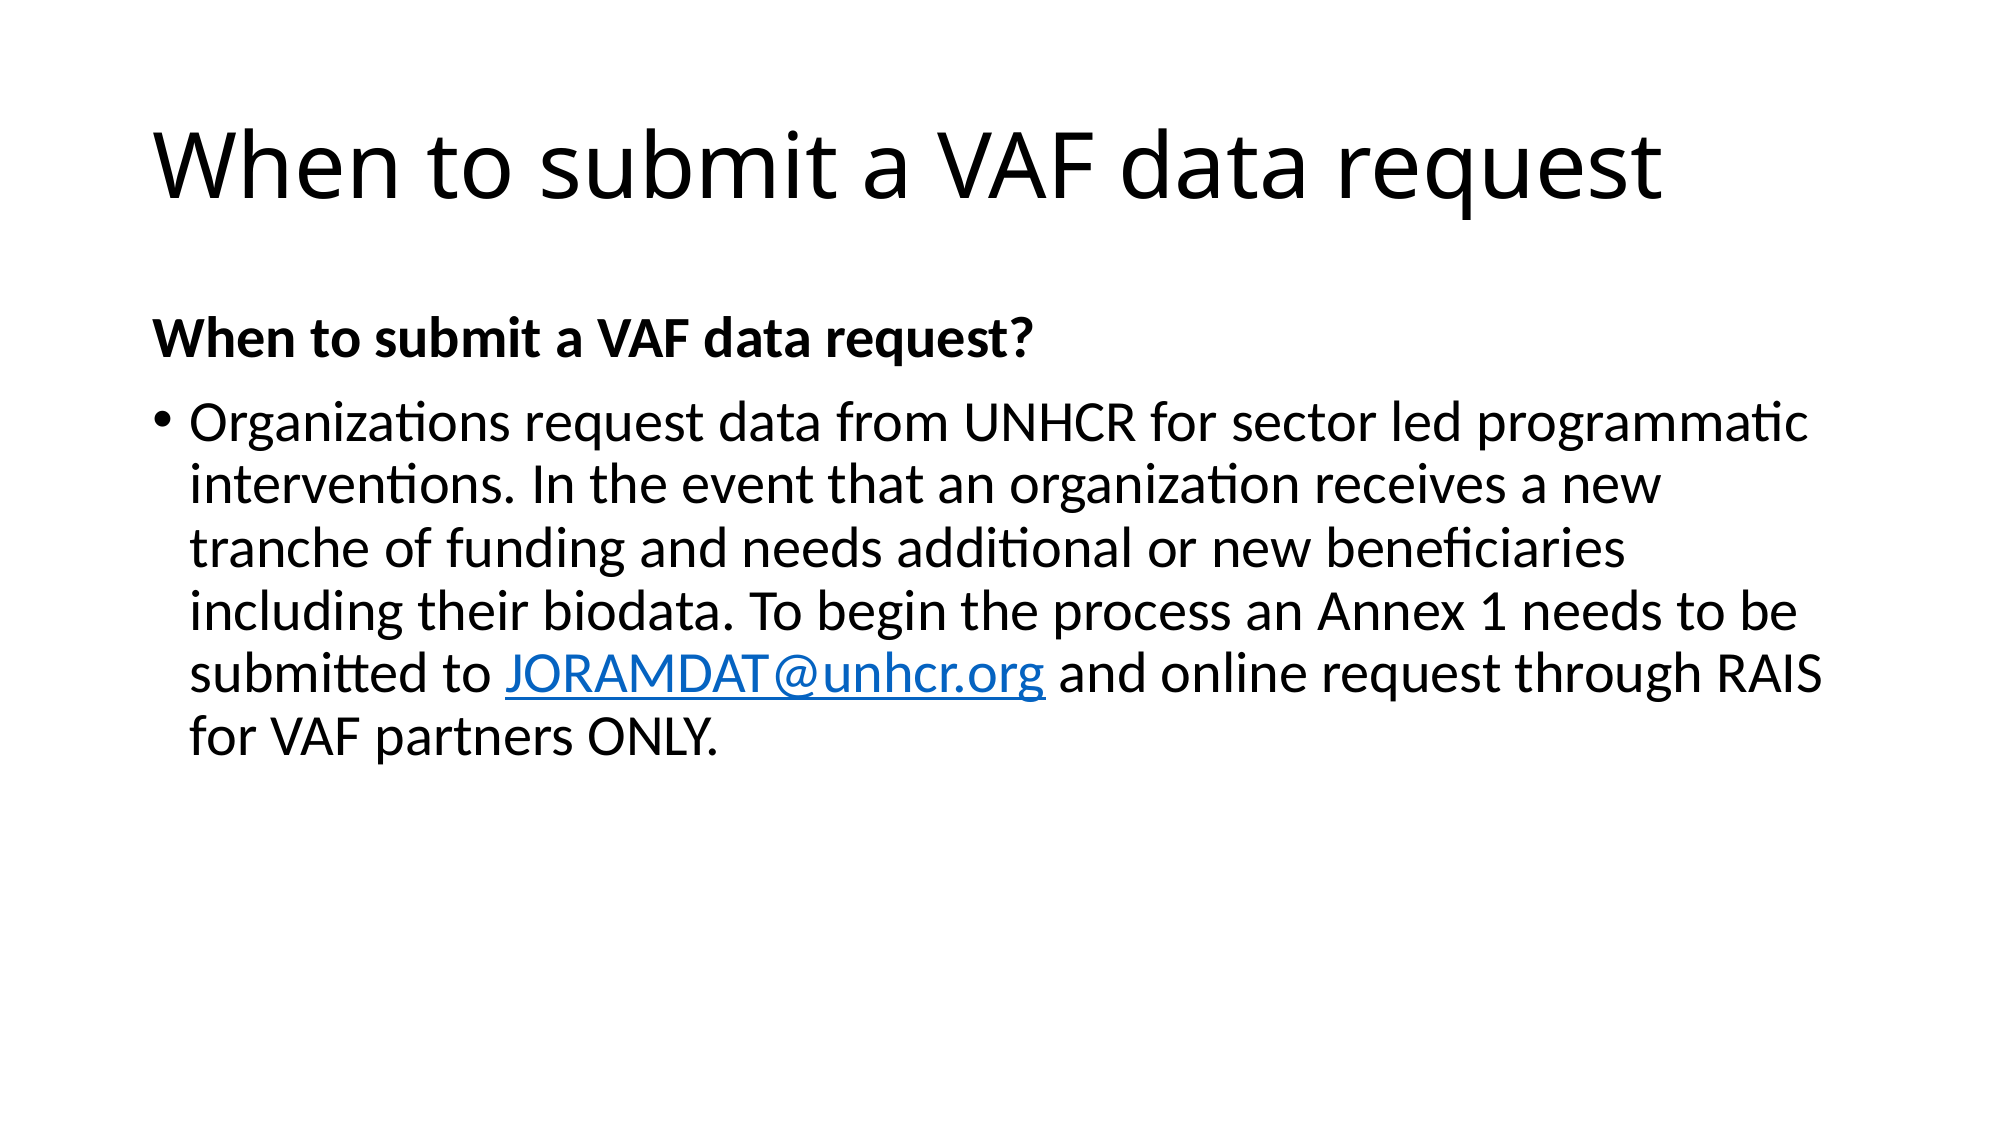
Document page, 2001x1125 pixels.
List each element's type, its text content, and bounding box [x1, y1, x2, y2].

title When to submit a VAF data request [137, 59, 1863, 278]
list When to submit a VAF data request? Organizations request data from UNHCR for sector led programmatic interventions. In the event that an organization receives a new tranche of funding and needs additional or new beneficiaries including their biodata. To begin the process an Annex 1 needs to be submitted to JORAMDAT@unhcr.org and online request through RAIS for VAF partners ONLY. [137, 299, 1863, 1014]
